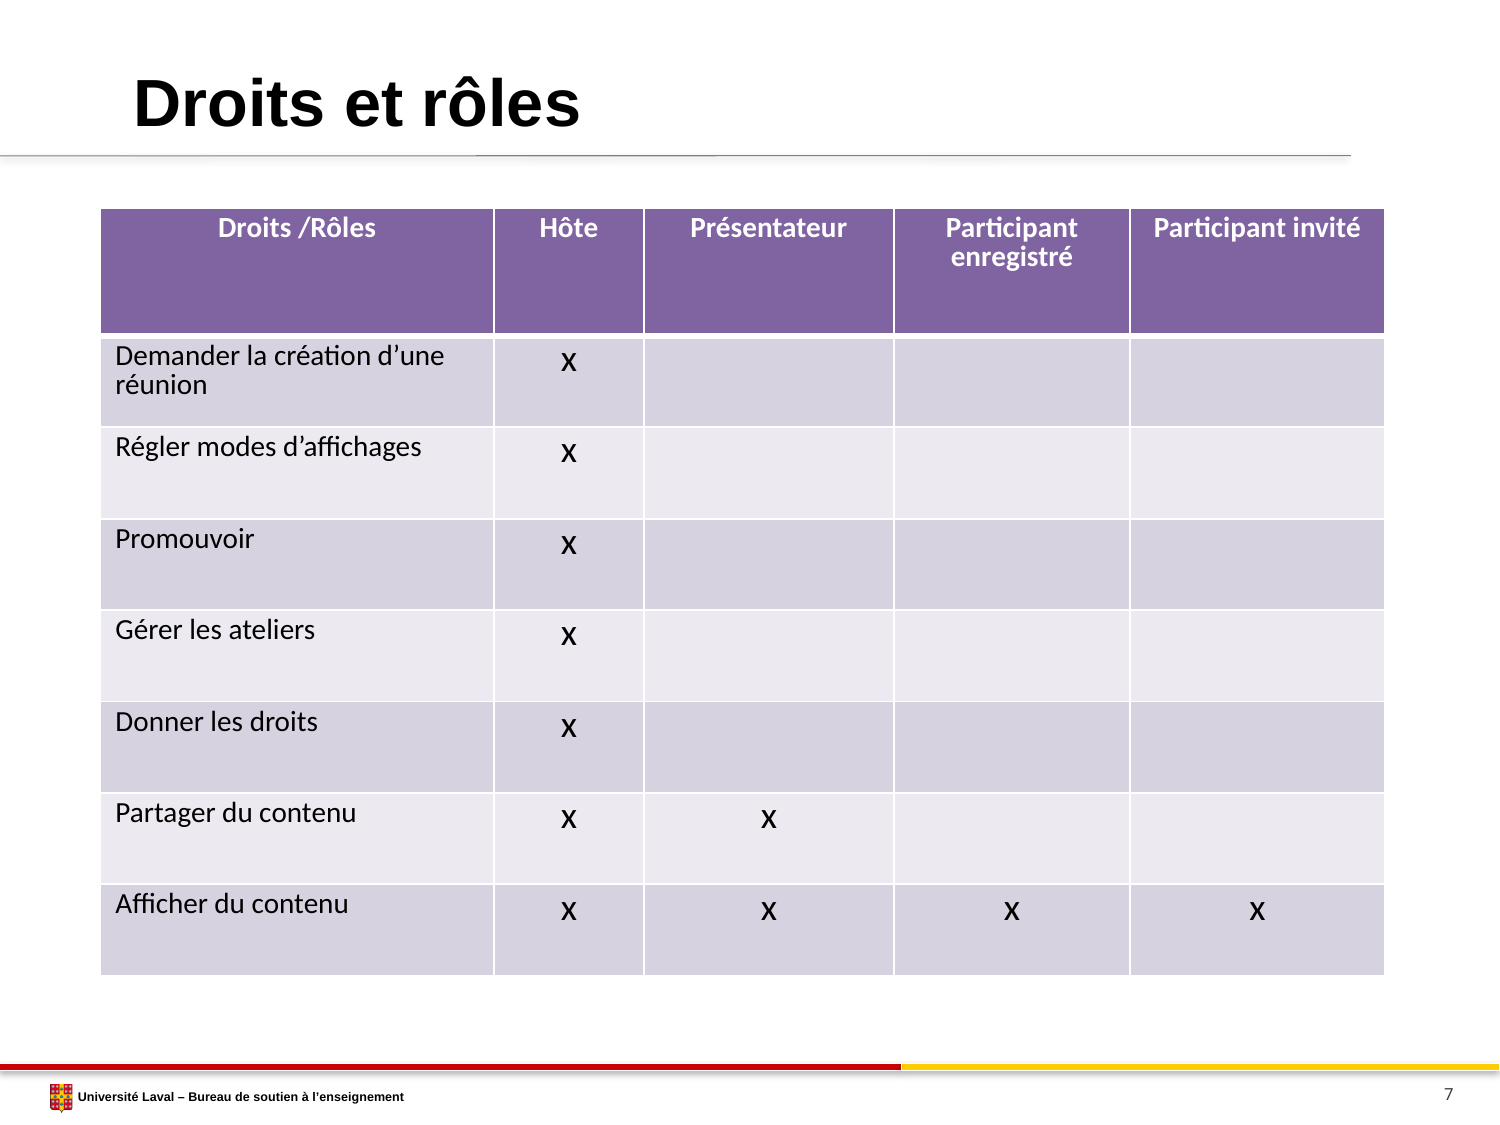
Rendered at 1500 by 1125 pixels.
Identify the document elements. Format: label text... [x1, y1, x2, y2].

table_cell Régler modes d’affichages [101, 428, 493, 518]
table_cell x [495, 794, 643, 883]
table_cell [895, 520, 1129, 609]
table_cell [1131, 428, 1384, 518]
table_cell x [495, 611, 643, 701]
table_cell Demander la création d’une réunion [101, 339, 493, 426]
table_cell [645, 520, 893, 609]
table_cell x [645, 794, 893, 883]
table_header Droits /Rôles [101, 209, 493, 333]
title Droits et rôles [118, 0, 1348, 148]
table_cell [1131, 339, 1384, 426]
table_cell [895, 339, 1129, 426]
table_header Participant invité [1131, 209, 1384, 333]
table_cell [645, 702, 893, 792]
table_header Hôte [495, 209, 643, 333]
table_cell [645, 611, 893, 701]
table_cell [1131, 702, 1384, 792]
table_cell x [895, 885, 1129, 975]
table_cell x [495, 885, 643, 975]
table_header Participant enregistré [895, 209, 1129, 333]
table_header Présentateur [645, 209, 893, 333]
table_cell [1131, 611, 1384, 701]
table_cell [895, 702, 1129, 792]
table_cell x [495, 702, 643, 792]
table_cell [1131, 794, 1384, 883]
table_cell x [495, 428, 643, 518]
table_cell Promouvoir [101, 520, 493, 609]
table_cell x [495, 339, 643, 426]
table_cell x [645, 885, 893, 975]
table_cell Partager du contenu [101, 794, 493, 883]
table_cell Afficher du contenu [101, 885, 493, 975]
table_cell x [1131, 885, 1384, 975]
table_cell [895, 428, 1129, 518]
table_cell [895, 611, 1129, 701]
table_cell [645, 339, 893, 426]
table_cell [645, 428, 893, 518]
table_cell Gérer les ateliers [101, 611, 493, 701]
table_cell [1131, 520, 1384, 609]
table_cell x [495, 520, 643, 609]
table_cell Donner les droits [101, 702, 493, 792]
table_cell [895, 794, 1129, 883]
